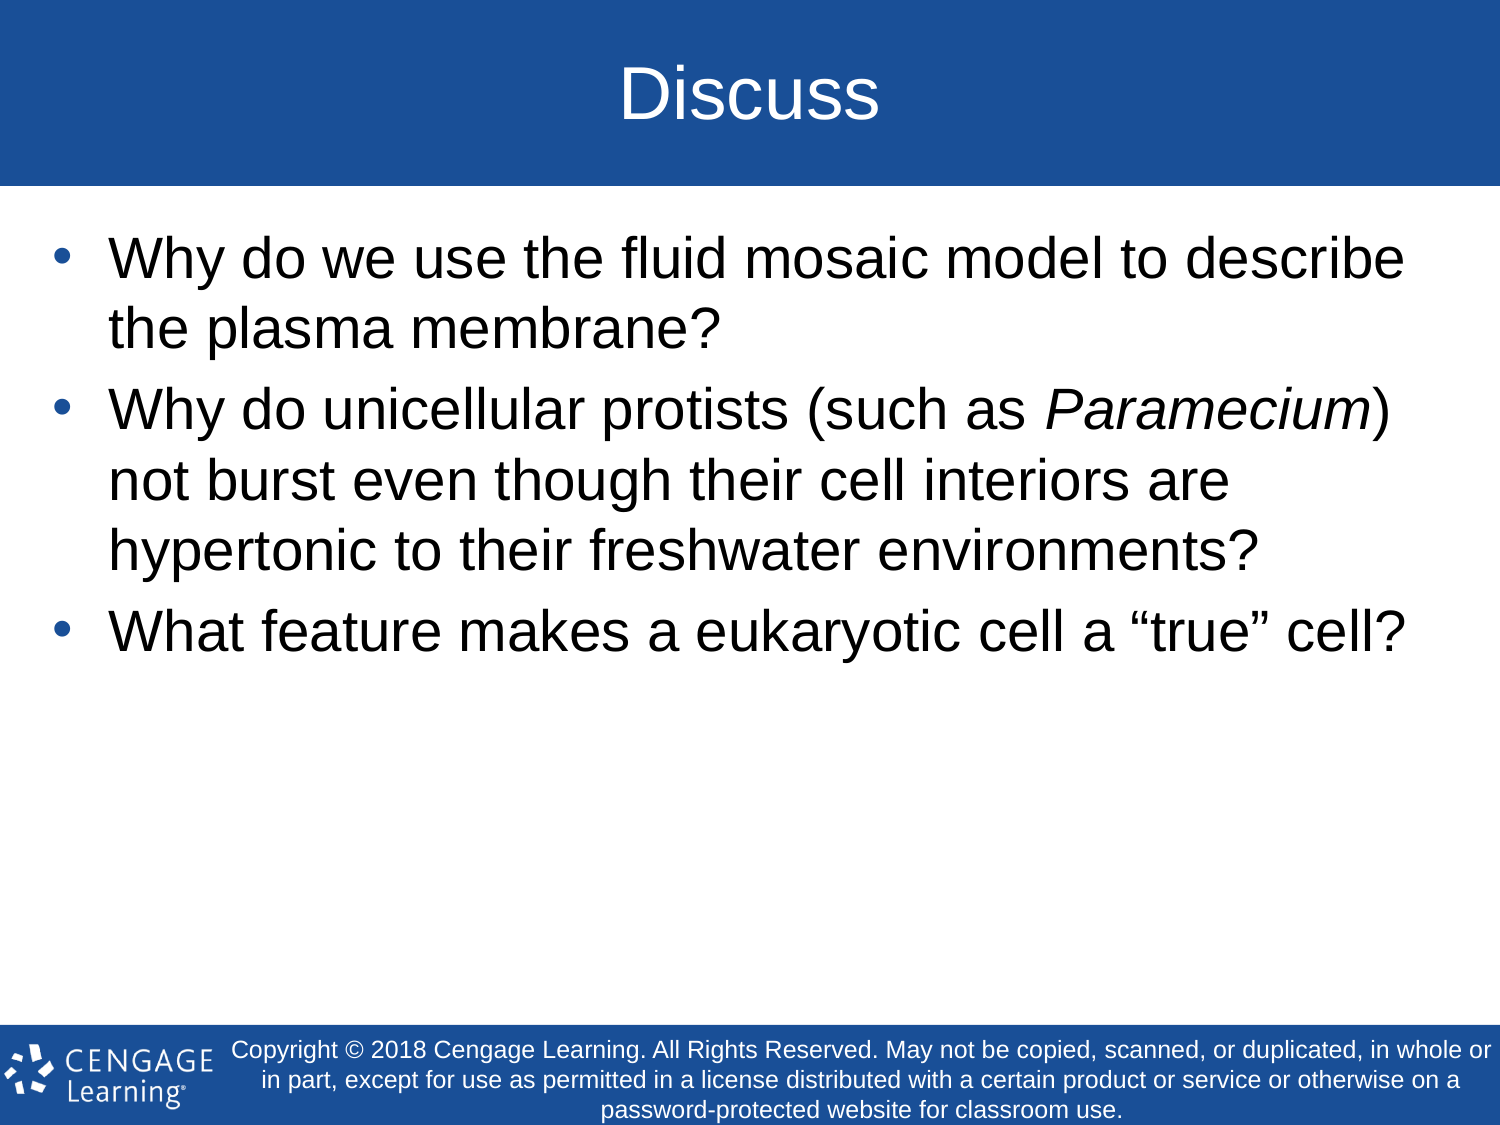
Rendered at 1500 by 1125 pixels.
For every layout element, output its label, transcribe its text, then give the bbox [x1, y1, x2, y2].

picture [0, 1040, 216, 1113]
title Discuss [7, 4, 1493, 175]
list Why do we use the fluid mosaic model to describe the plasma membrane? Why do unicellular protists (such as Paramecium) not burst even though their cell interiors are hypertonic to their freshwater environments? What feature makes a eukaryotic cell a “true” cell? [37, 212, 1475, 1005]
